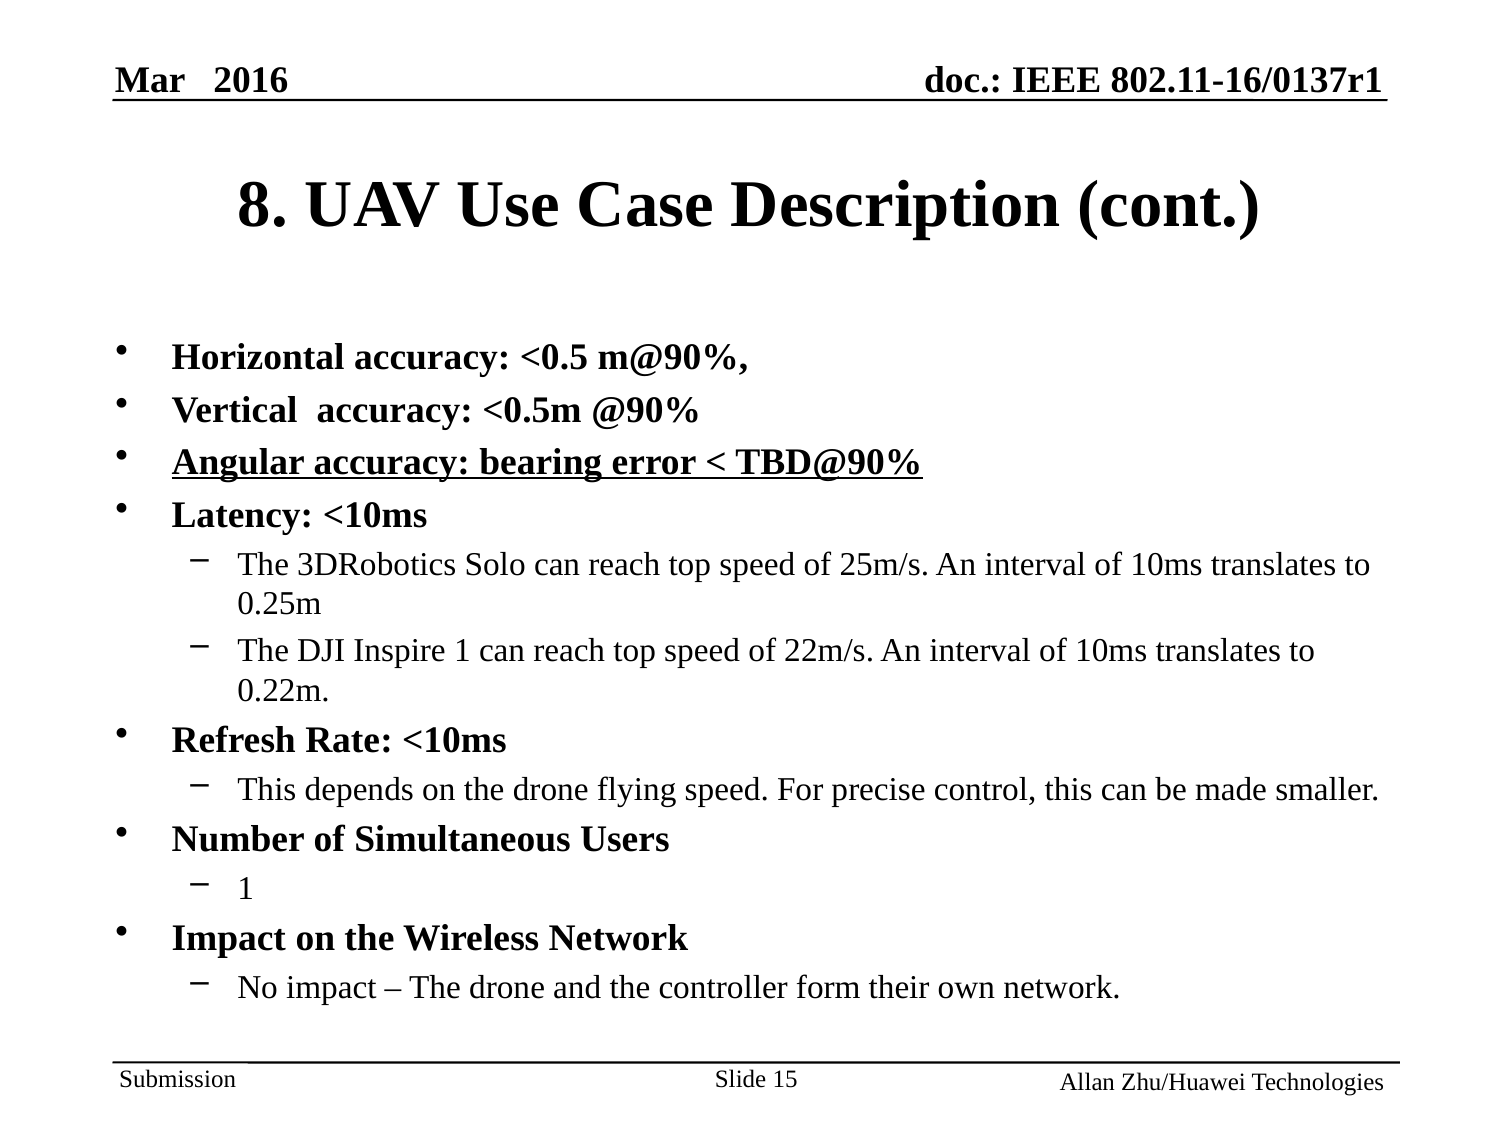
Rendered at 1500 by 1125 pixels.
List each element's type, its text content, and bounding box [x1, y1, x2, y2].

text_box Allan Zhu/Huawei Technologies [1059, 1065, 1385, 1096]
list Horizontal accuracy: <0.5 m@90%, Vertical accuracy: <0.5m @90% Angular accuracy: bearing error < TBD@90% Latency: <10ms The 3DRobotics Solo can reach top speed of 25m/s. An interval of 10ms translates to 0.25m The DJI Inspire 1 can reach top speed of 22m/s. An interval of 10ms translates to 0.22m. Refresh Rate: <10ms This depends on the drone flying speed. For precise control, this can be made smaller. Number of Simultaneous Users 1 Impact on the Wireless Network No impact – The drone and the controller form their own network. [100, 324, 1423, 1047]
slide_number Slide 15 [712, 1062, 800, 1093]
title 8. UAV Use Case Description (cont.) [112, 112, 1388, 288]
